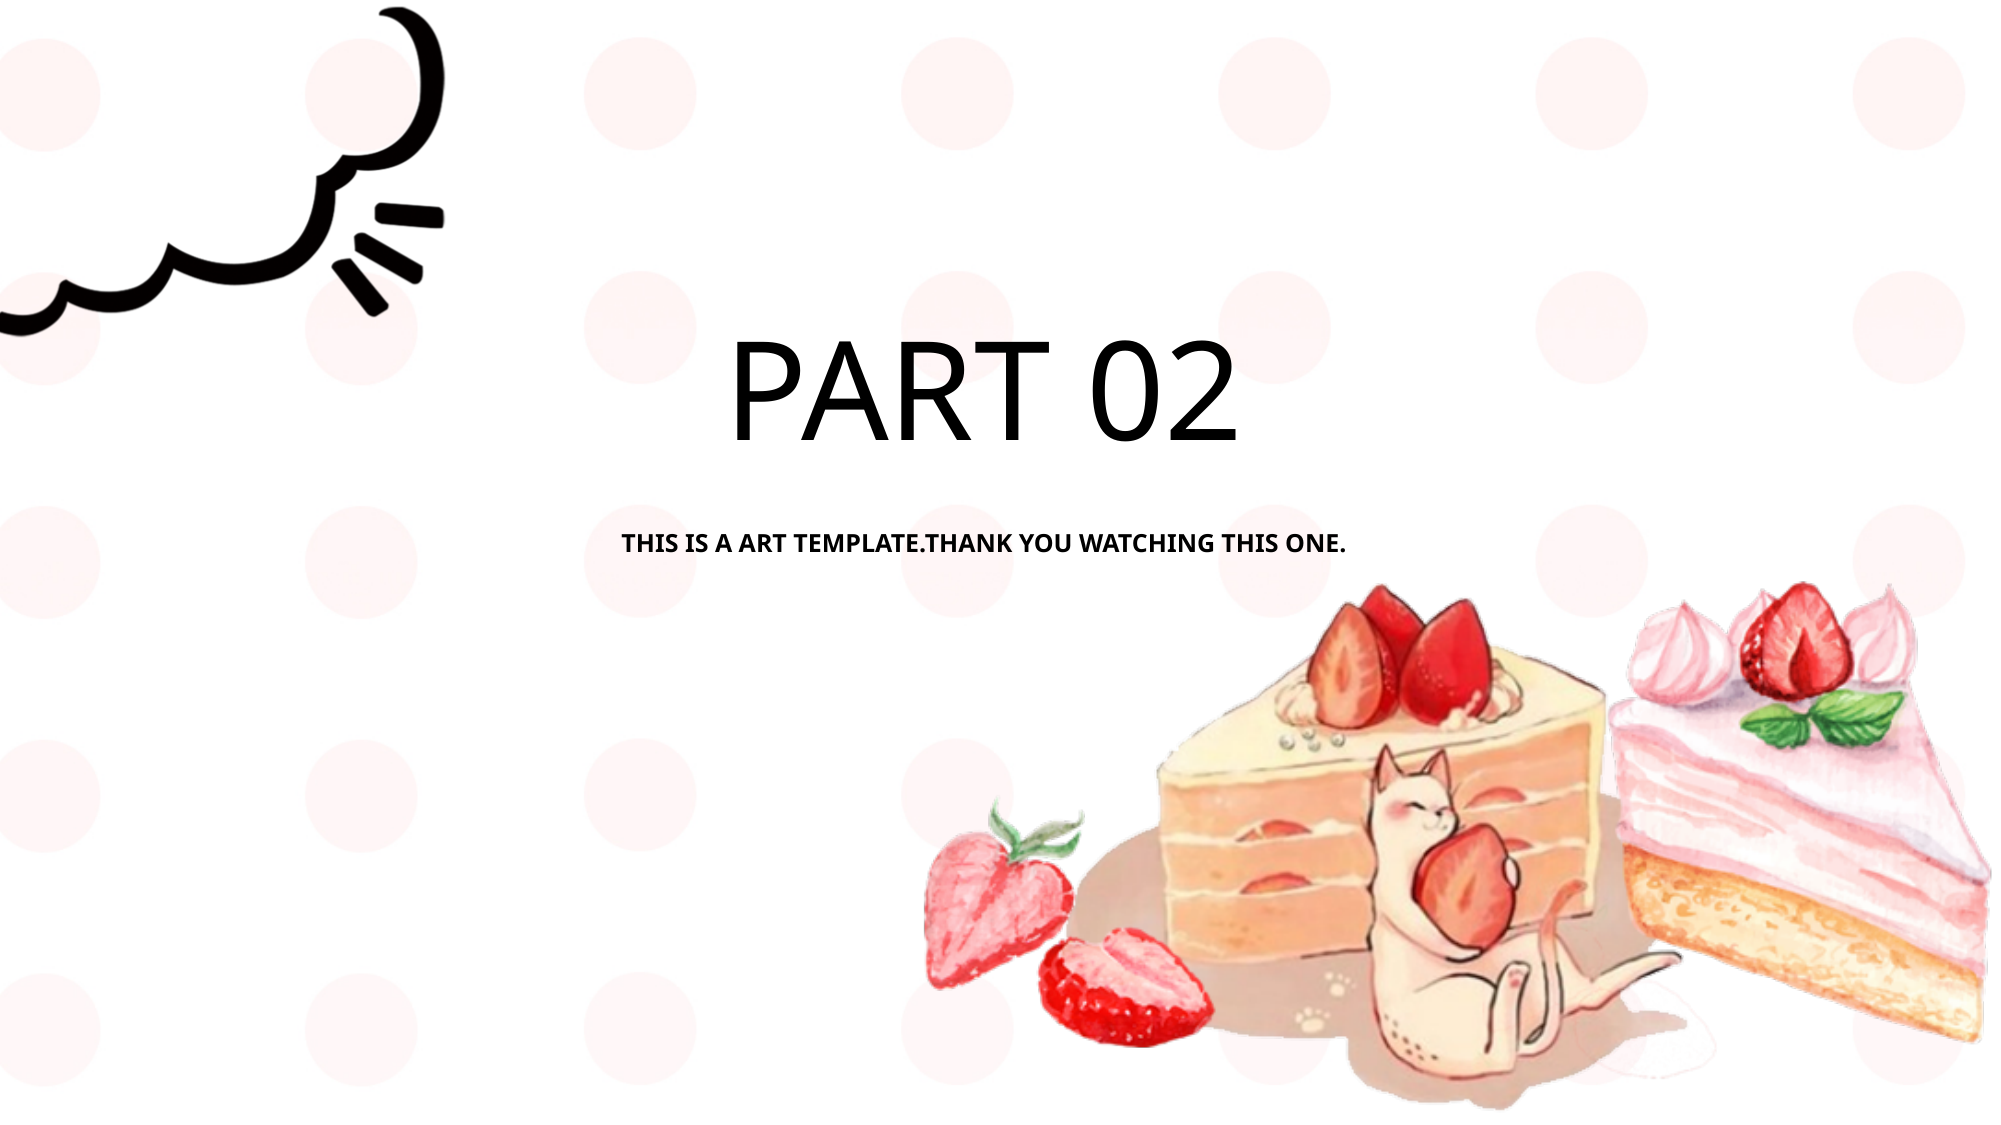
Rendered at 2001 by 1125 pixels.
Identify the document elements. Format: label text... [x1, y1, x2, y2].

text_box PART 02 [744, 295, 1305, 476]
picture [0, 0, 2001, 1125]
text_box THIS IS A ART TEMPLATE.THANK YOU WATCHING THIS ONE. [581, 504, 875, 565]
